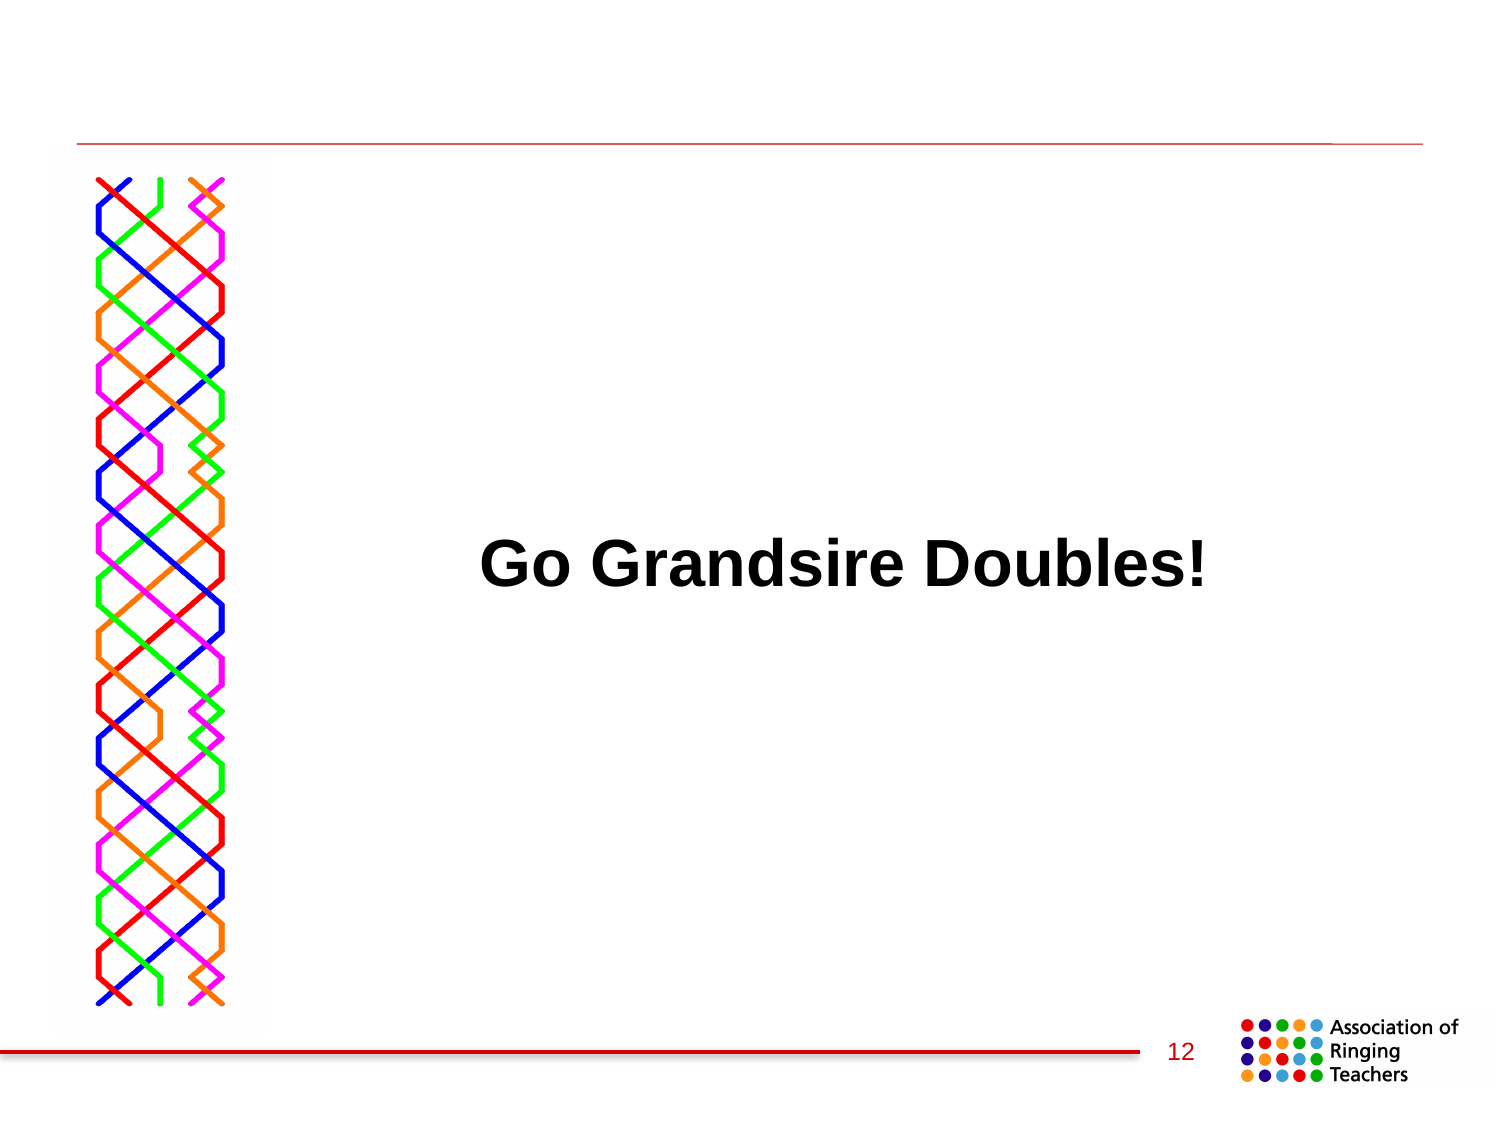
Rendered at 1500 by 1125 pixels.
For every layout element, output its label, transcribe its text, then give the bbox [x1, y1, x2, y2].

picture [53, 148, 267, 1036]
list Go Grandsire Doubles! [272, 503, 1424, 622]
